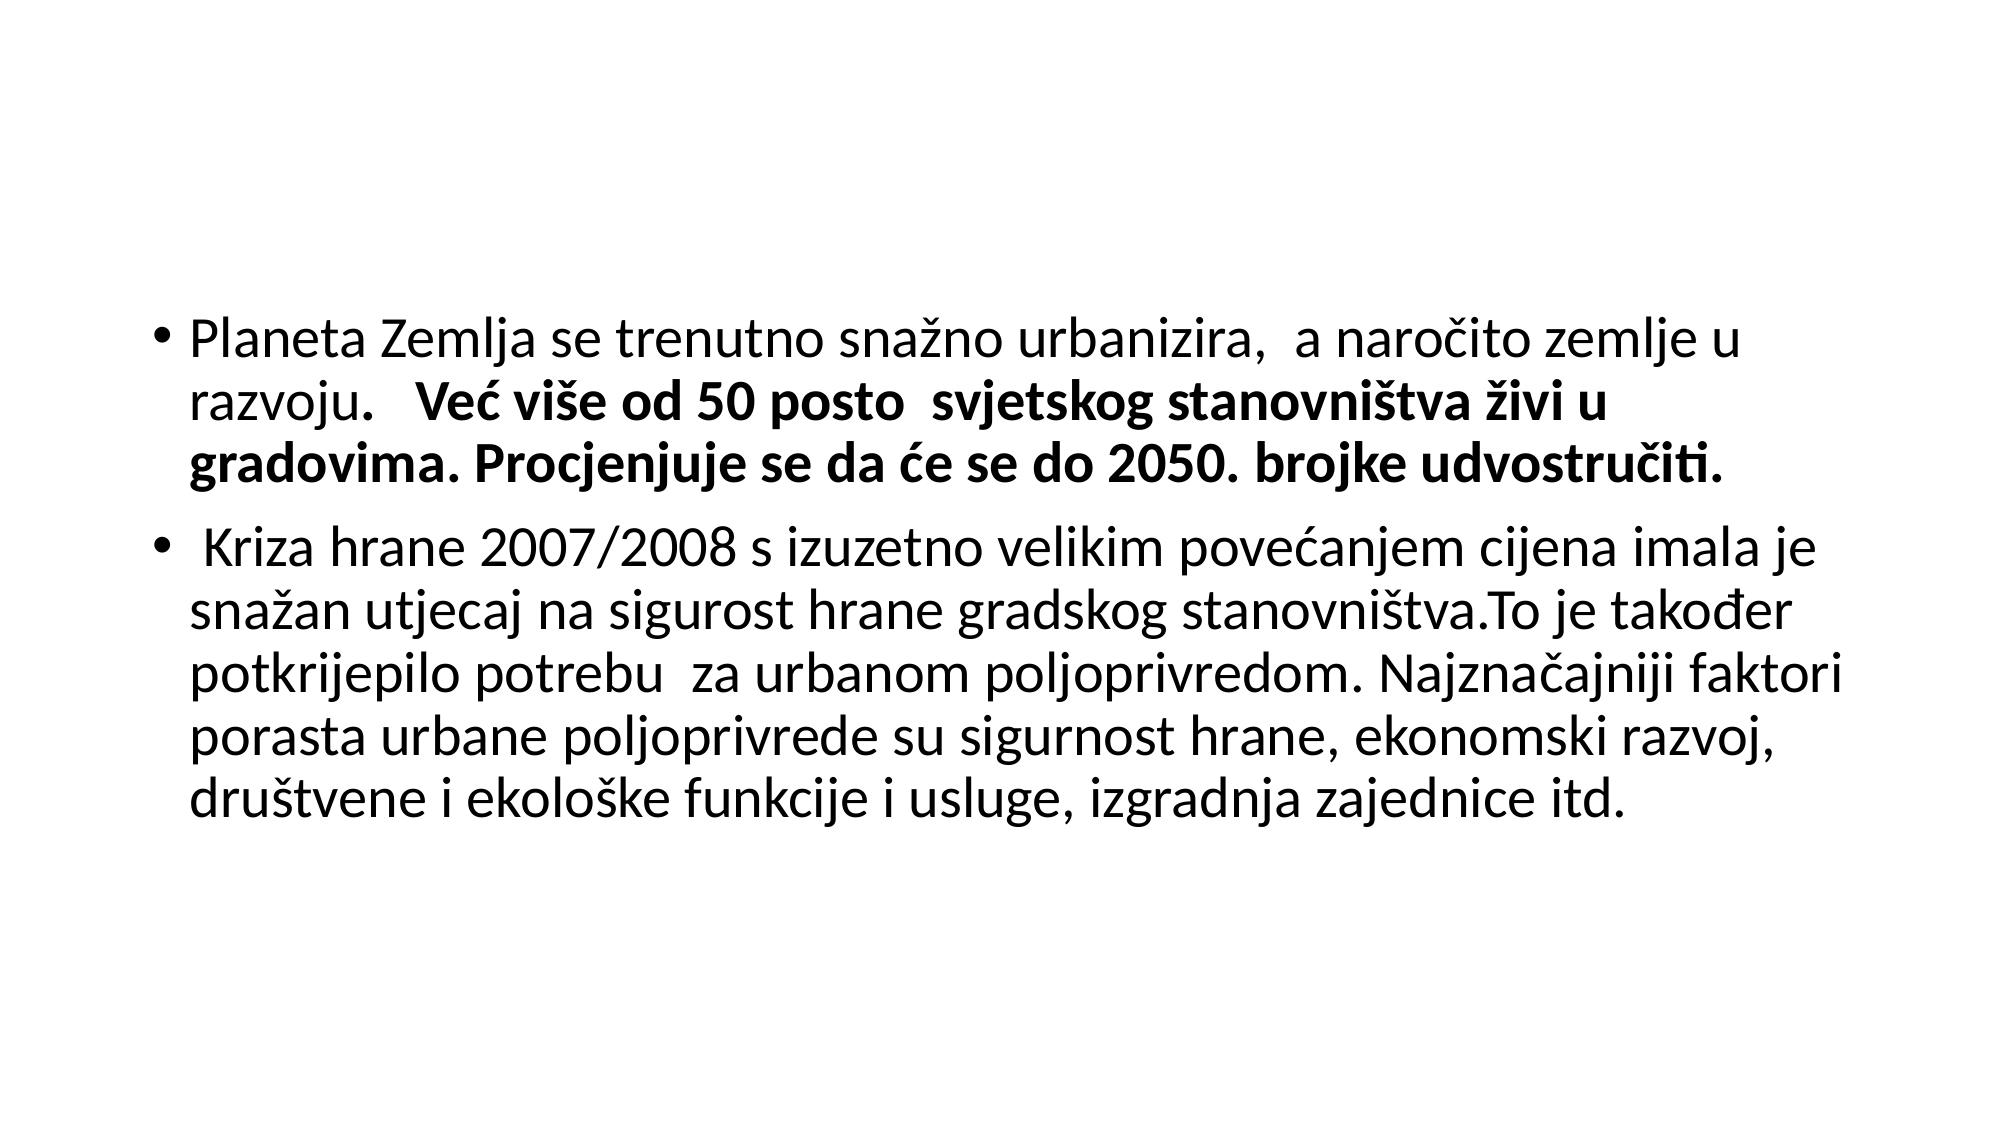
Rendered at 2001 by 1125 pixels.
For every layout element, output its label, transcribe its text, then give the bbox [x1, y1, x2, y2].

list Planeta Zemlja se trenutno snažno urbanizira, a naročito zemlje u razvoju. Već više od 50 posto svjetskog stanovništva živi u gradovima. Procjenjuje se da će se do 2050. brojke udvostručiti. Kriza hrane 2007/2008 s izuzetno velikim povećanjem cijena imala je snažan utjecaj na sigurost hrane gradskog stanovništva.To je također potkrijepilo potrebu za urbanom poljoprivredom. Najznačajniji faktori porasta urbane poljoprivrede su sigurnost hrane, ekonomski razvoj, društvene i ekološke funkcije i usluge, izgradnja zajednice itd. [137, 299, 1863, 1014]
